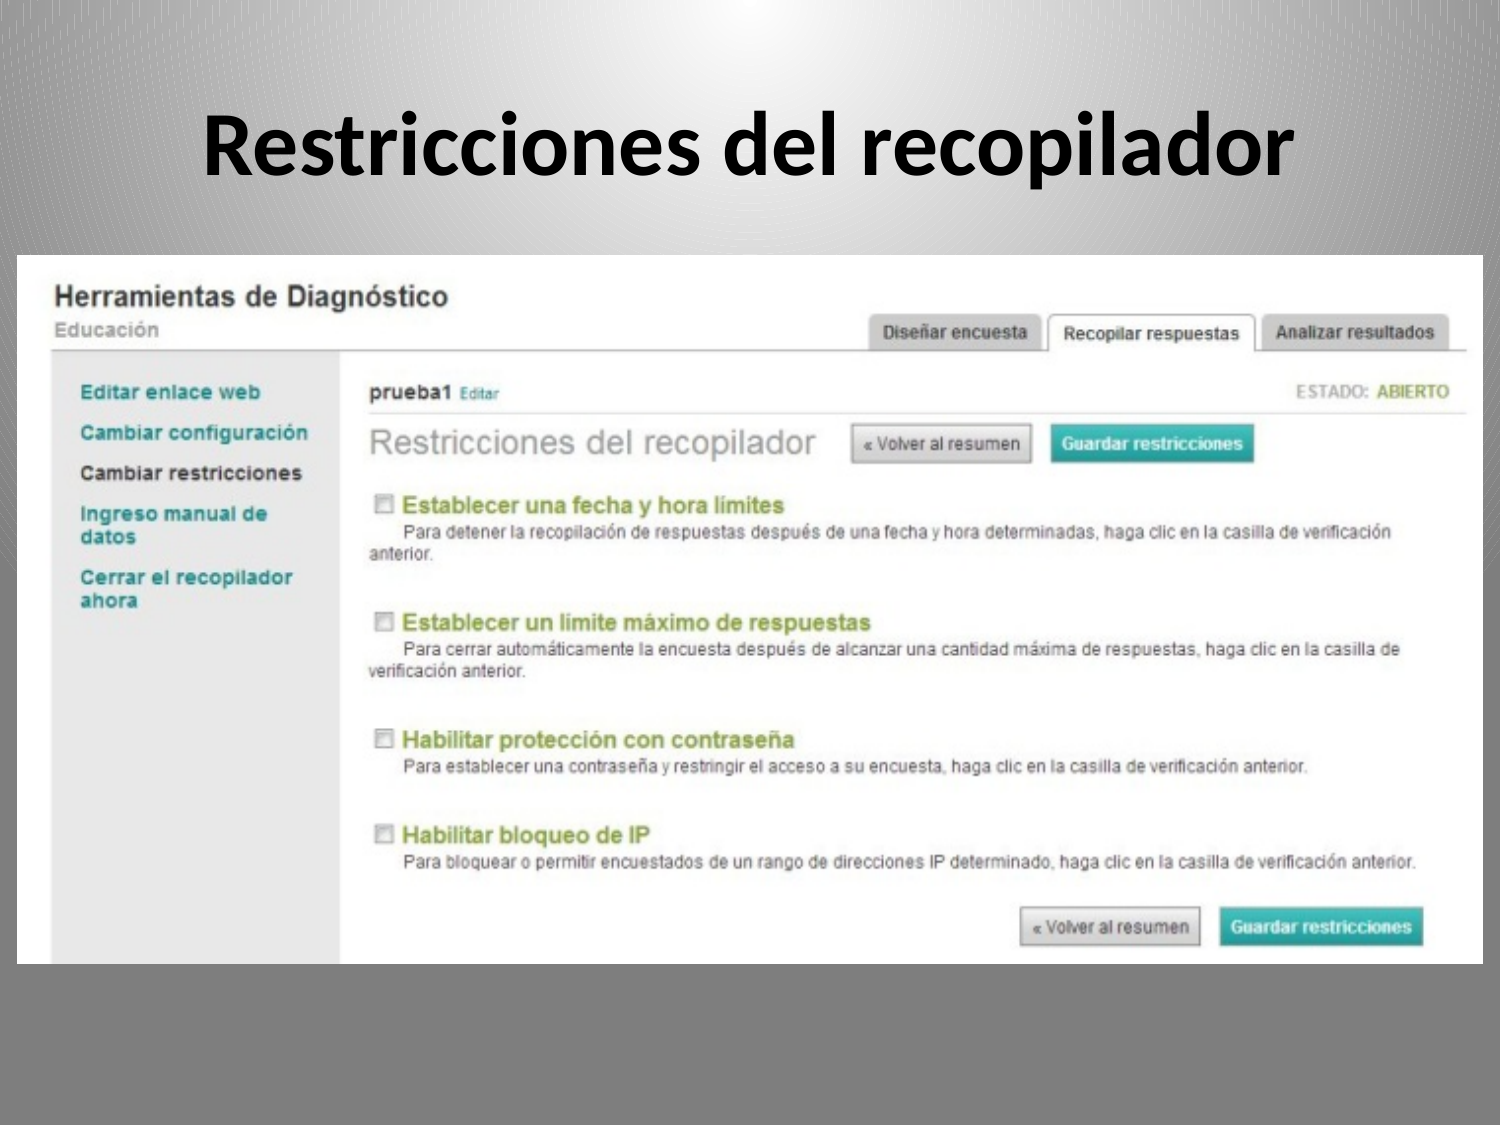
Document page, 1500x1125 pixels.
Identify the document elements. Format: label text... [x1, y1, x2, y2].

title Restricciones del recopilador [75, 45, 1425, 233]
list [17, 255, 1483, 965]
